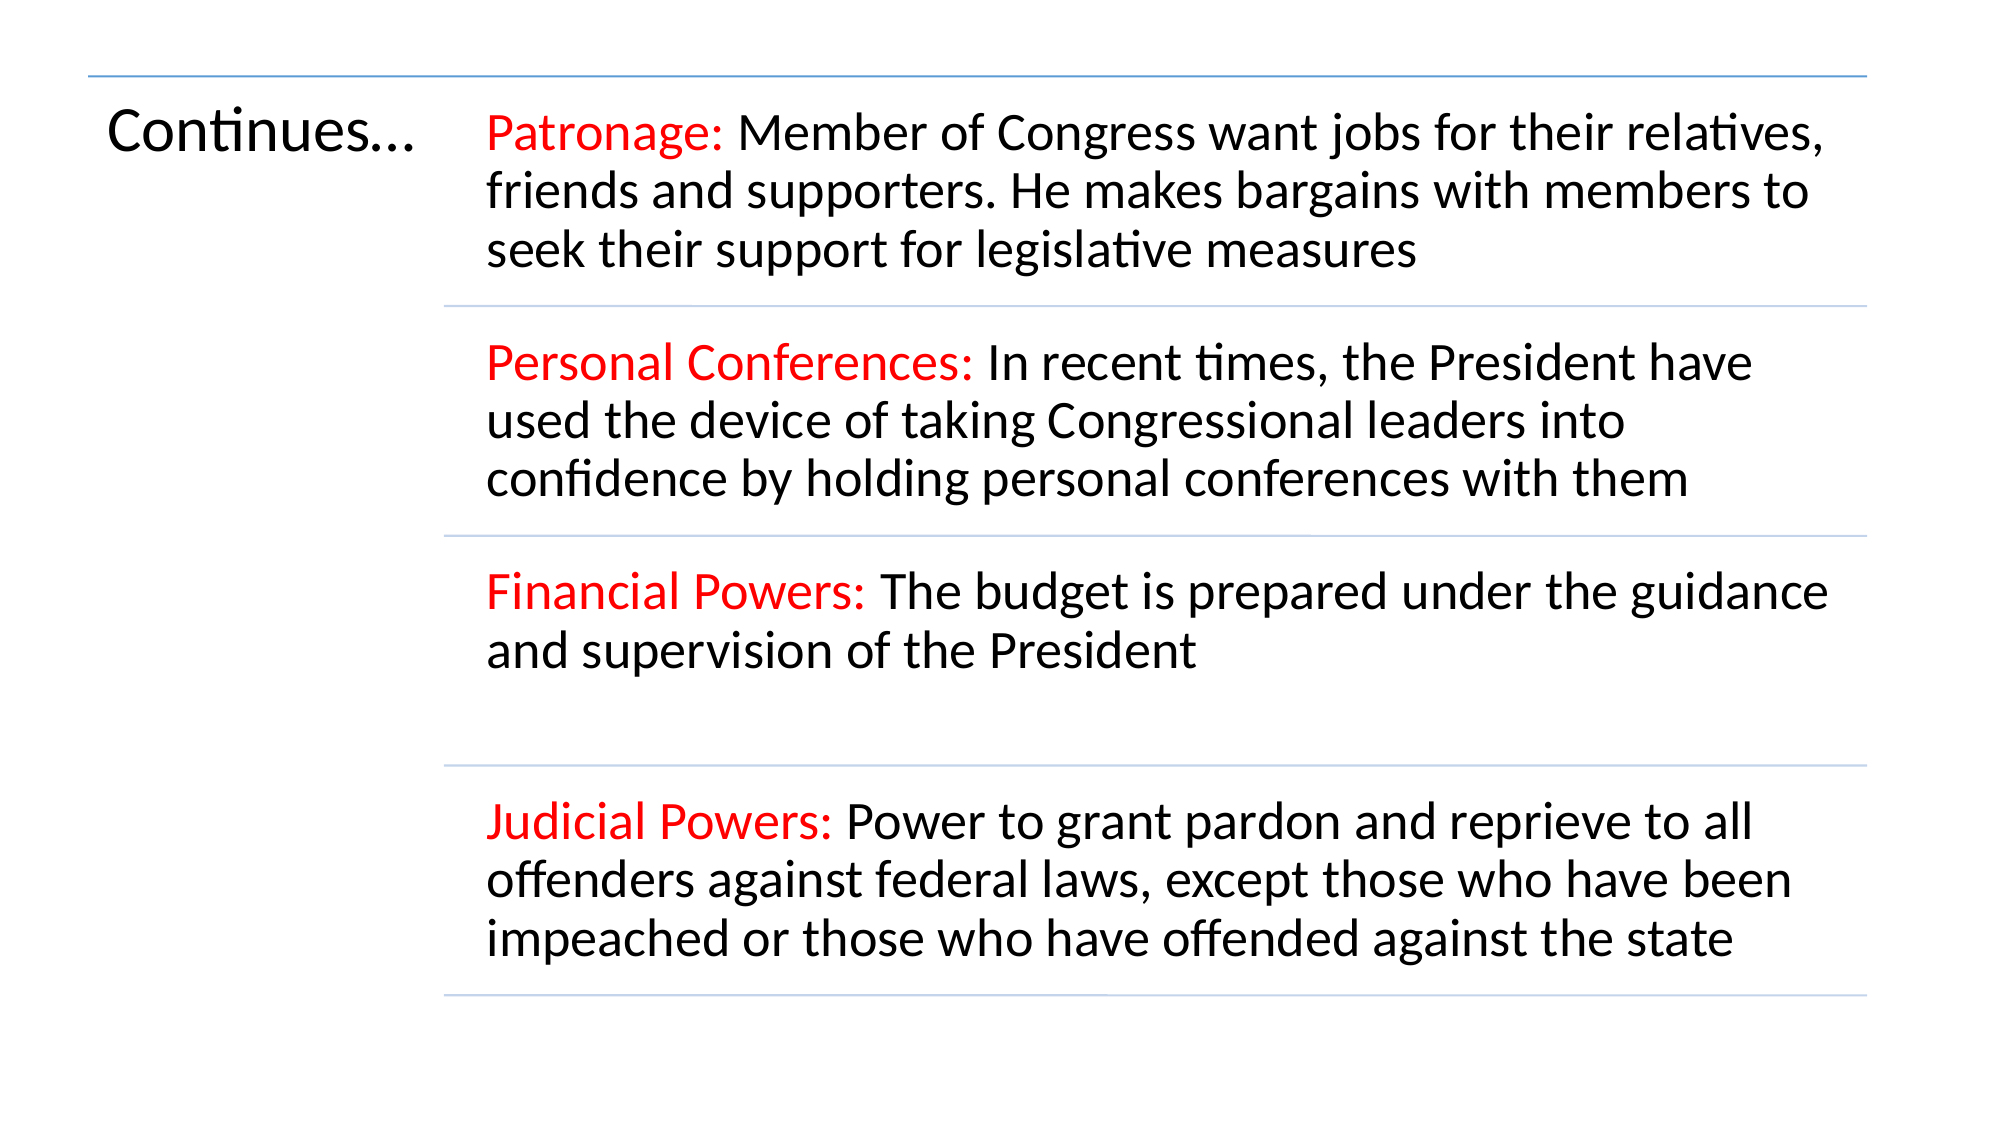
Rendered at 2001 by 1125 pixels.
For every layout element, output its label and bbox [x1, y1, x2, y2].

text_box [88, 76, 1868, 1007]
